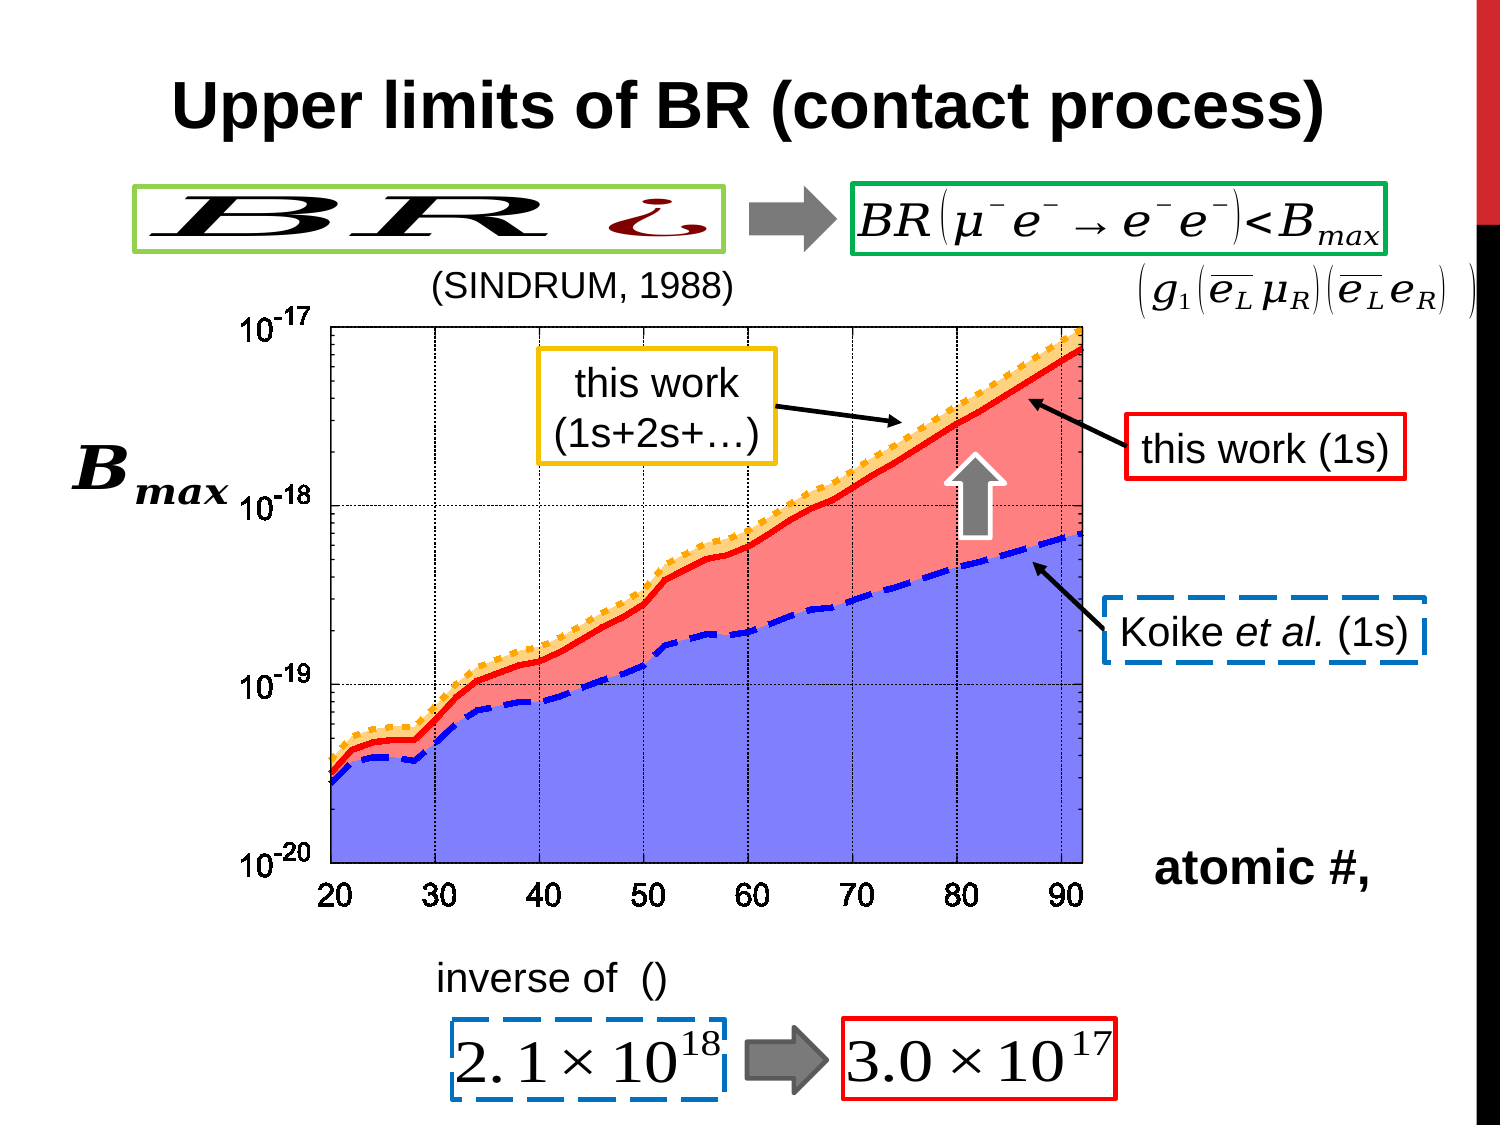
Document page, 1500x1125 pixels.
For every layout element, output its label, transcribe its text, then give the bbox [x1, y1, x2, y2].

text_box Upper limits of BR (contact process) [156, 54, 1342, 149]
text_box Koike et al. (1s) [1104, 597, 1425, 663]
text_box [1027, 398, 1127, 448]
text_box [775, 406, 903, 424]
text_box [1031, 561, 1104, 632]
text_box [746, 183, 840, 255]
text_box [744, 1024, 830, 1096]
text_box (SINDRUM, 1988) [415, 254, 750, 300]
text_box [240, 305, 1085, 907]
text_box this work (1s) [1126, 413, 1406, 479]
